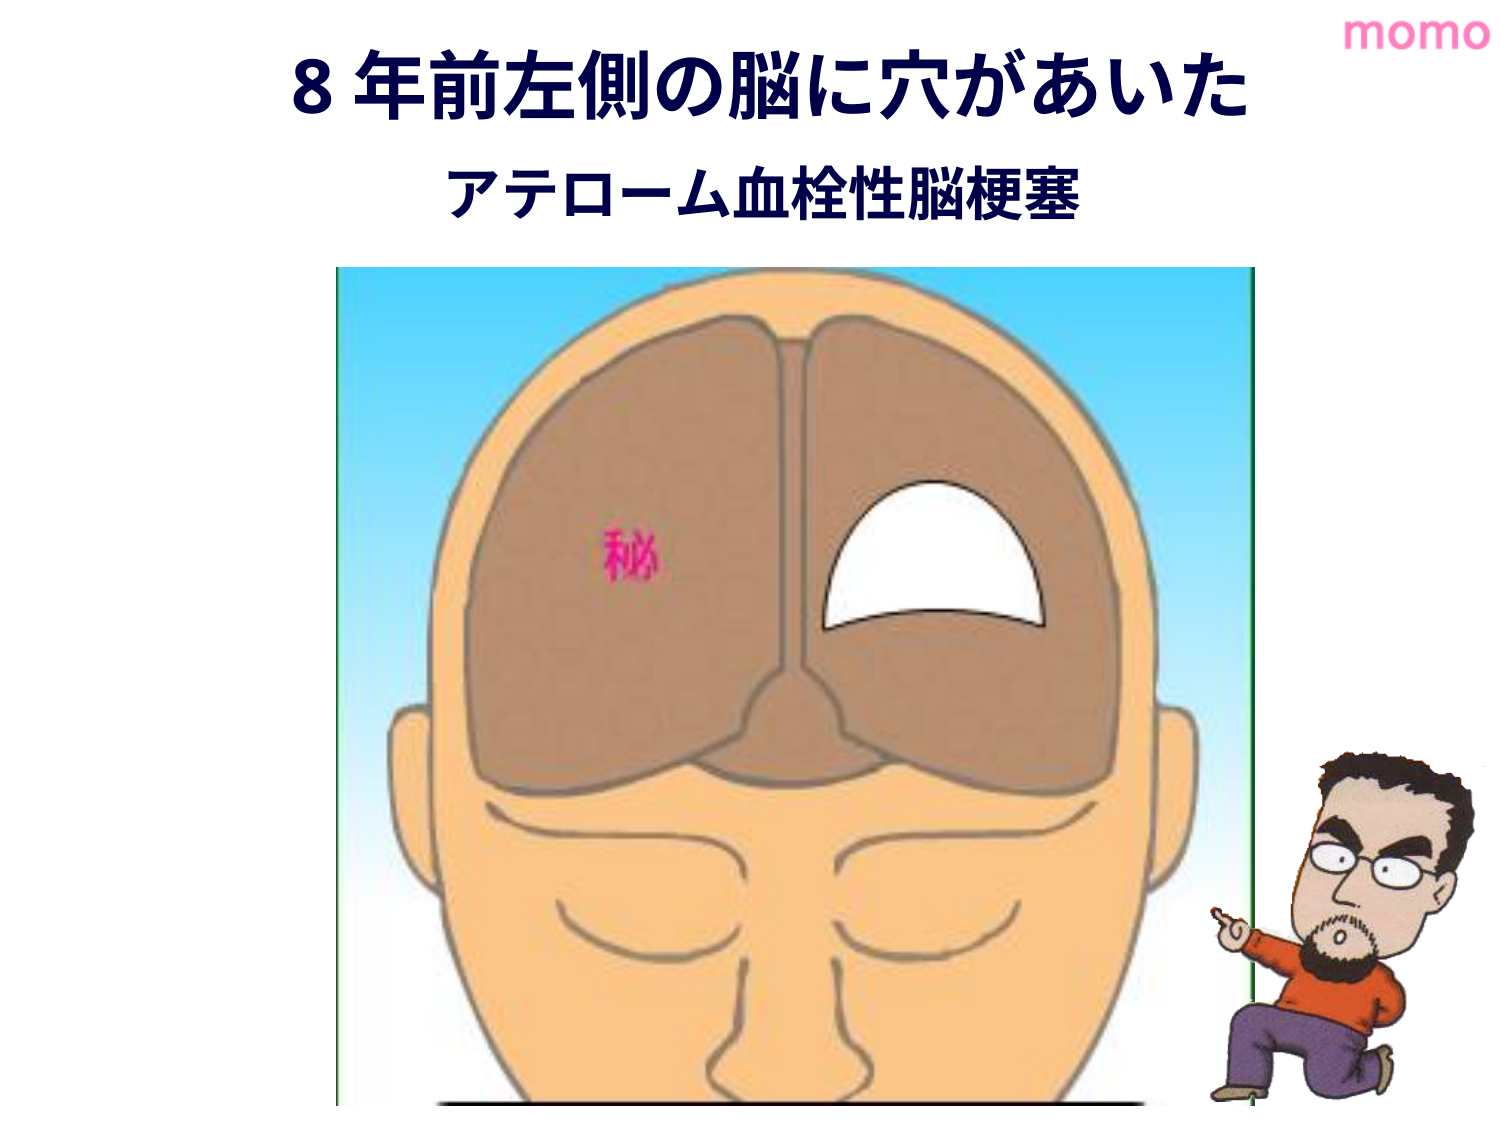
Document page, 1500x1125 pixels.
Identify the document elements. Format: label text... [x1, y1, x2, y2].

picture [1333, 3, 1500, 63]
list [336, 266, 1255, 1107]
title 8年前左側の脳に穴があいた [87, 19, 1457, 148]
picture [1210, 751, 1485, 1102]
text_box アテローム血栓性脳梗塞 [428, 149, 1097, 234]
